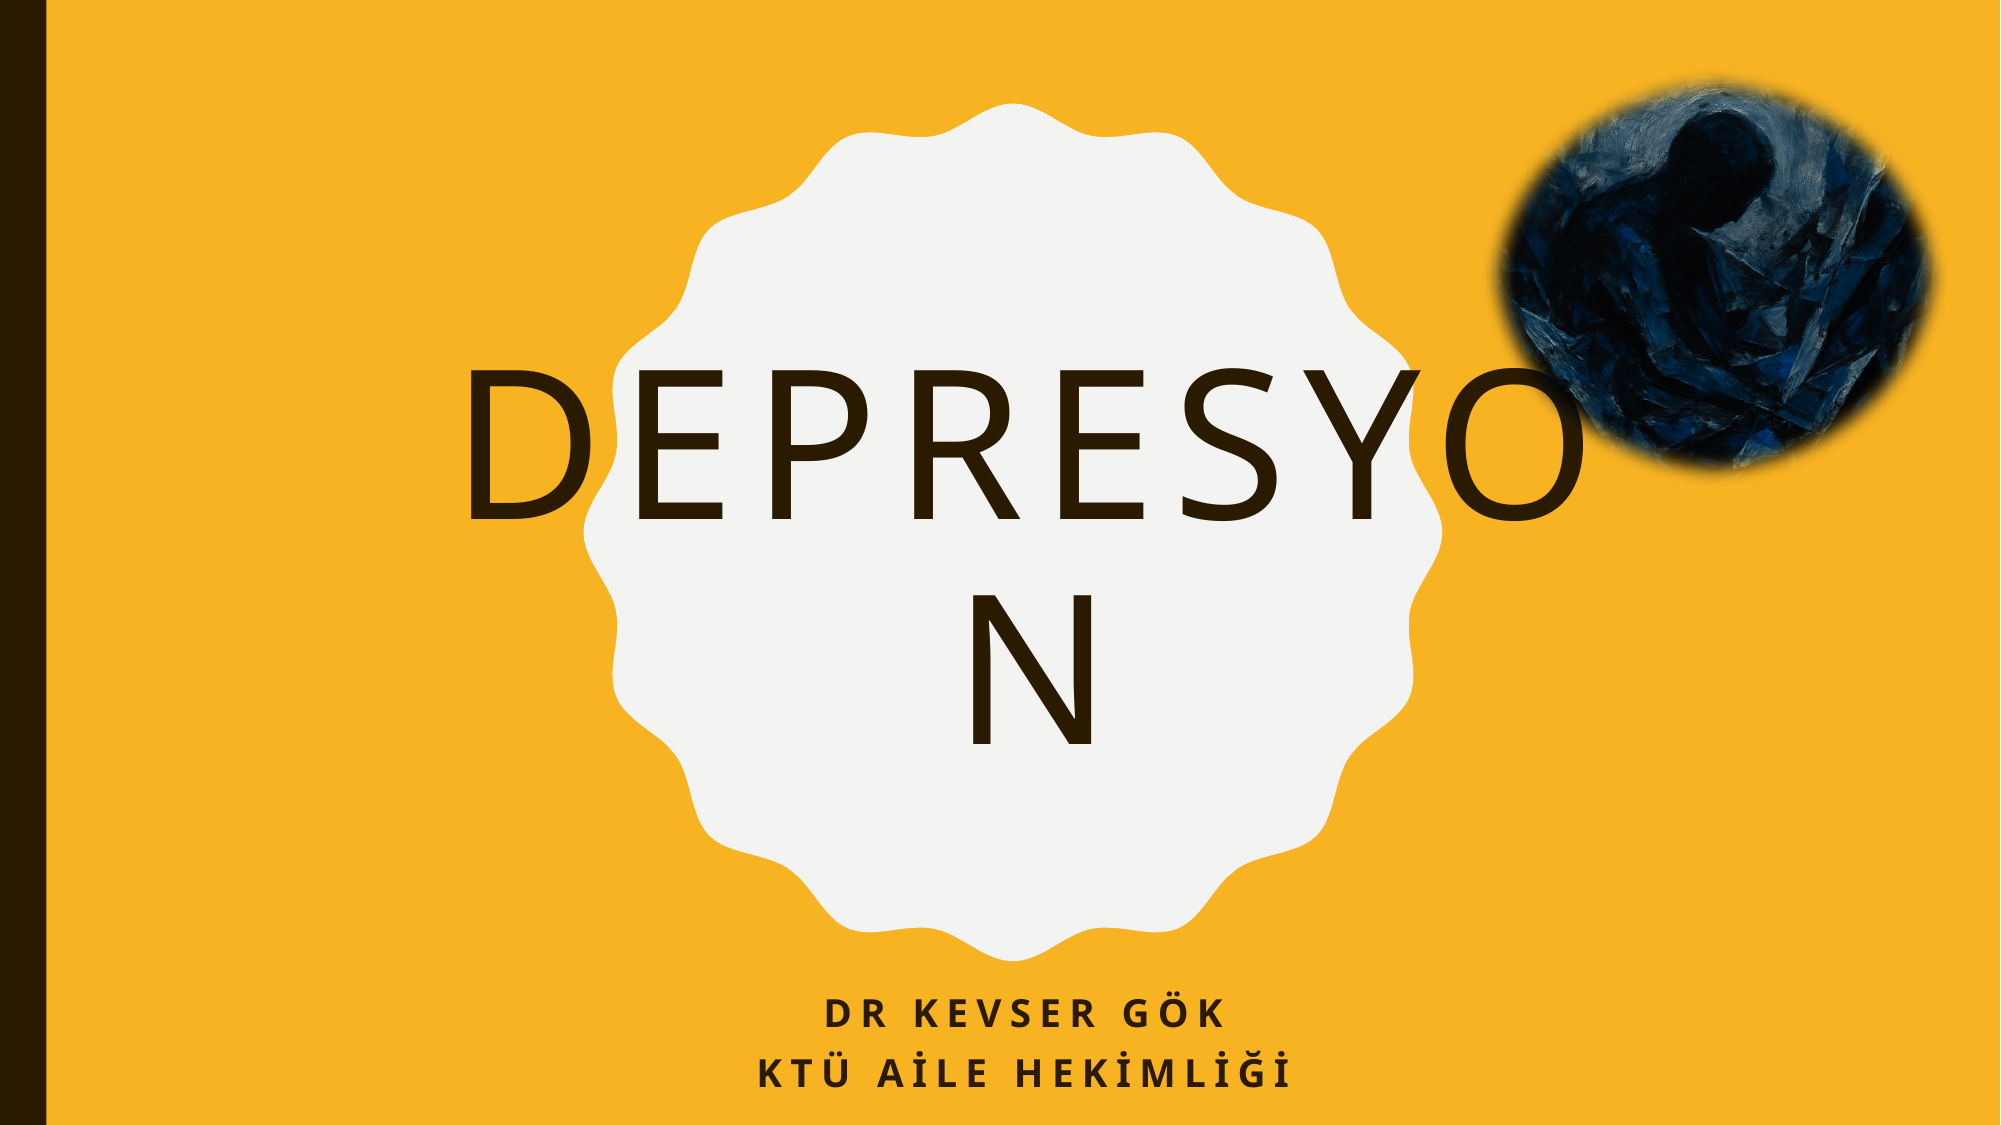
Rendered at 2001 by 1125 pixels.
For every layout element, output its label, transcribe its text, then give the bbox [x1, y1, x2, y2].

title depresyon [428, 228, 1638, 902]
subtitle DR kevser gök Ktü aile hekimliği [363, 980, 1684, 1103]
picture [1479, 67, 1950, 488]
